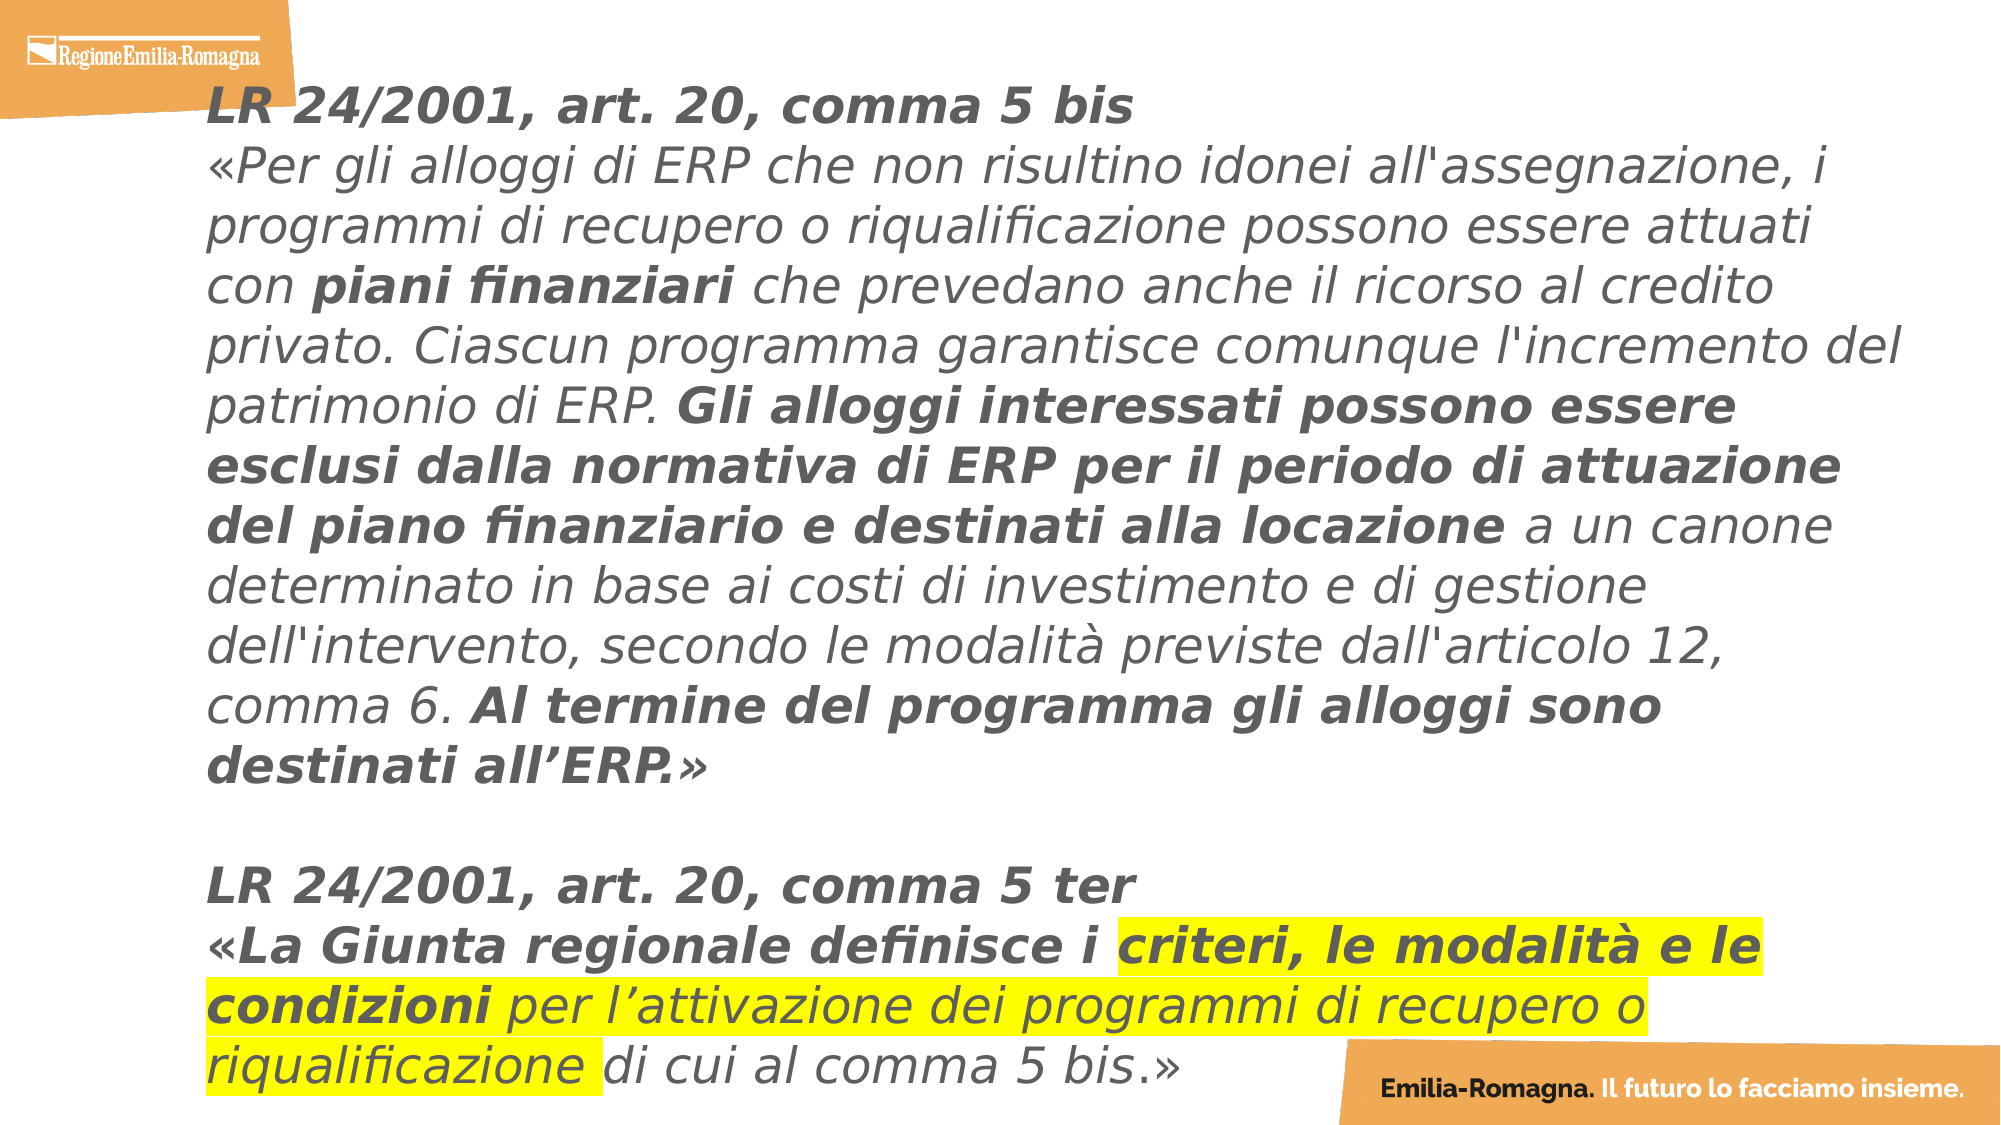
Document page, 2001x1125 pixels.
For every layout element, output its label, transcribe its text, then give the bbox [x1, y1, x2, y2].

picture [0, 0, 297, 119]
text_box LR 24/2001, art. 20, comma 5 bis «Per gli alloggi di ERP che non risultino idonei all'assegnazione, i programmi di recupero o riqualificazione possono essere attuati con piani finanziari che prevedano anche il ricorso al credito privato. Ciascun programma garantisce comunque l'incremento del patrimonio di ERP. Gli alloggi interessati possono essere esclusi dalla normativa di ERP per il periodo di attuazione del piano finanziario e destinati alla locazione a un canone determinato in base ai costi di investimento e di gestione dell'intervento, secondo le modalità previste dall'articolo 12, comma 6. Al termine del programma gli alloggi sono destinati all’ERP.» LR 24/2001, art. 20, comma 5 ter «La Giunta regionale definisce i criteri, le modalità e le condizioni per l’attivazione dei programmi di recupero o riqualificazione di cui al comma 5 bis.» [197, 65, 1921, 1103]
picture [1337, 1039, 2000, 1125]
